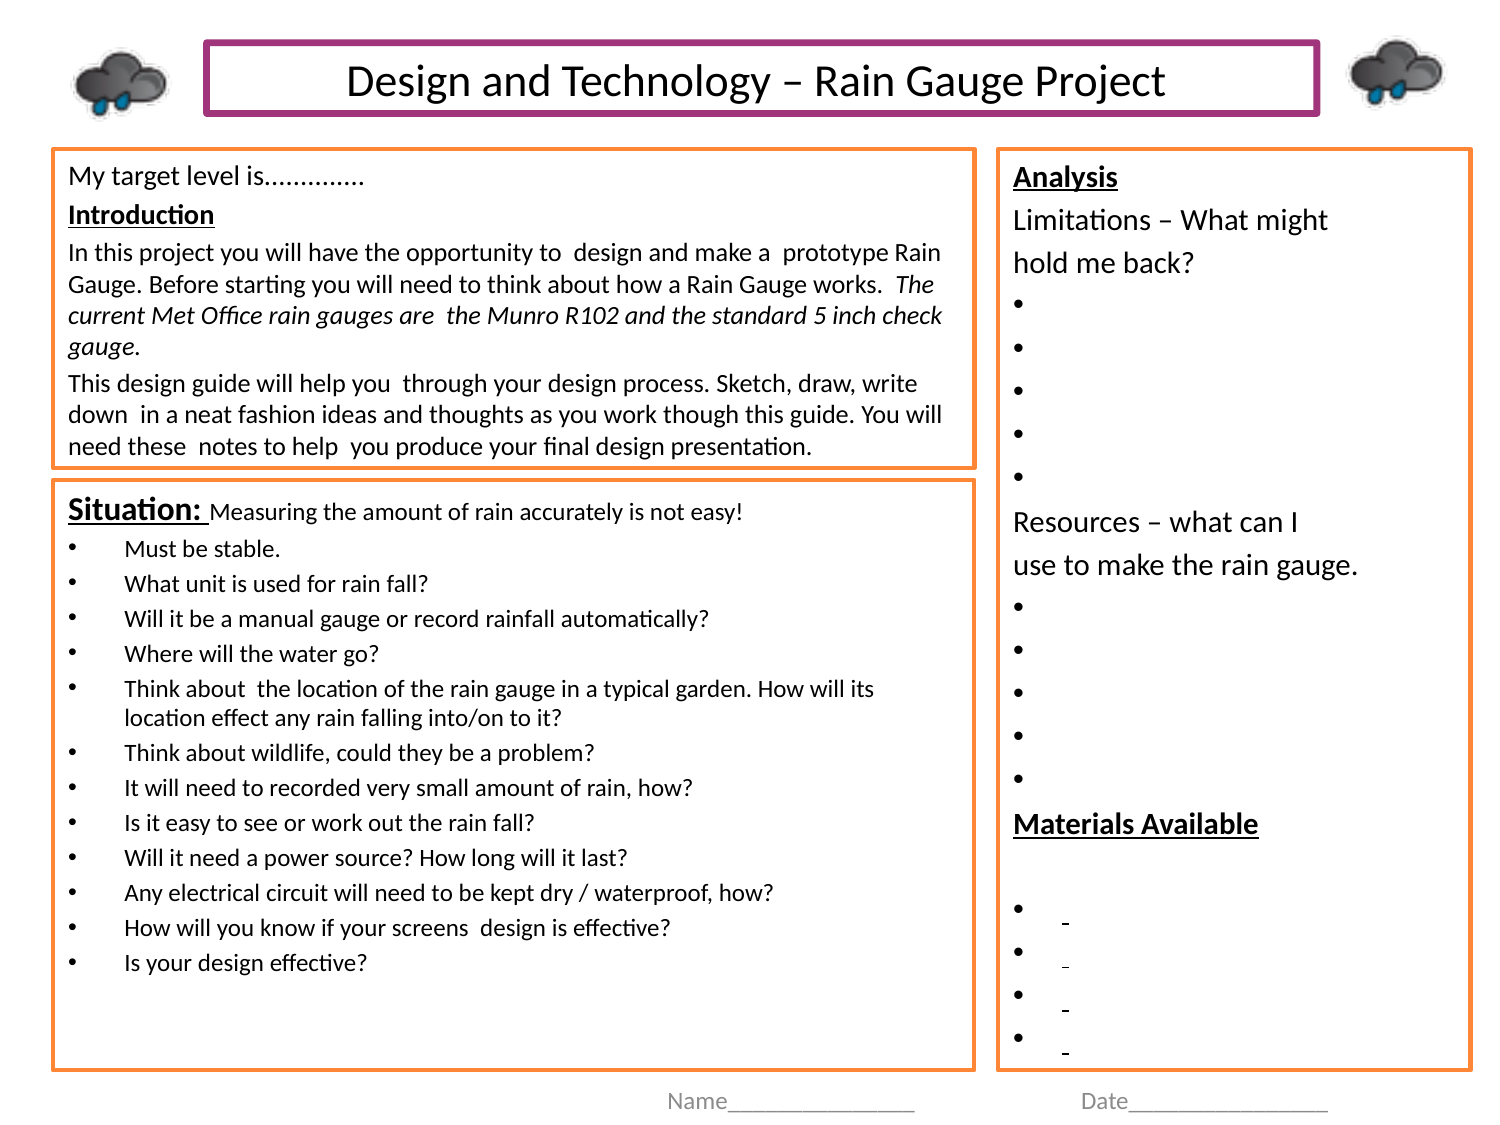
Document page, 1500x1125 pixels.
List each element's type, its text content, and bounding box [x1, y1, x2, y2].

text_box Analysis Limitations – What might hold me back? Resources – what can I use to make the rain gauge. Materials Available [996, 147, 1473, 1058]
text_box Situation: Measuring the amount of rain accurately is not easy! Must be stable. What unit is used for rain fall? Will it be a manual gauge or record rainfall automatically? Where will the water go? Think about the location of the rain gauge in a typical garden. How will its location effect any rain falling into/on to it? Think about wildlife, could they be a problem? It will need to recorded very small amount of rain, how? Is it easy to see or work out the rain fall? Will it need a power source? How long will it last? Any electrical circuit will need to be kept dry / waterproof, how? How will you know if your screens design is effective? Is your design effective? [51, 478, 976, 1072]
list My target level is.............. Introduction In this project you will have the opportunity to design and make a prototype Rain Gauge. Before starting you will need to think about how a Rain Gauge works. The current Met Office rain gauges are the Munro R102 and the standard 5 inch check gauge. This design guide will help you through your design process. Sketch, draw, write down in a neat fashion ideas and thoughts as you work though this guide. You will need these notes to help you produce your final design presentation. [51, 147, 977, 470]
text_box Design and Technology – Rain Gauge Project [206, 42, 1317, 114]
footer Name_______________ Date________________ [513, 1058, 1484, 1125]
picture [1328, 6, 1459, 138]
picture [52, 18, 184, 150]
